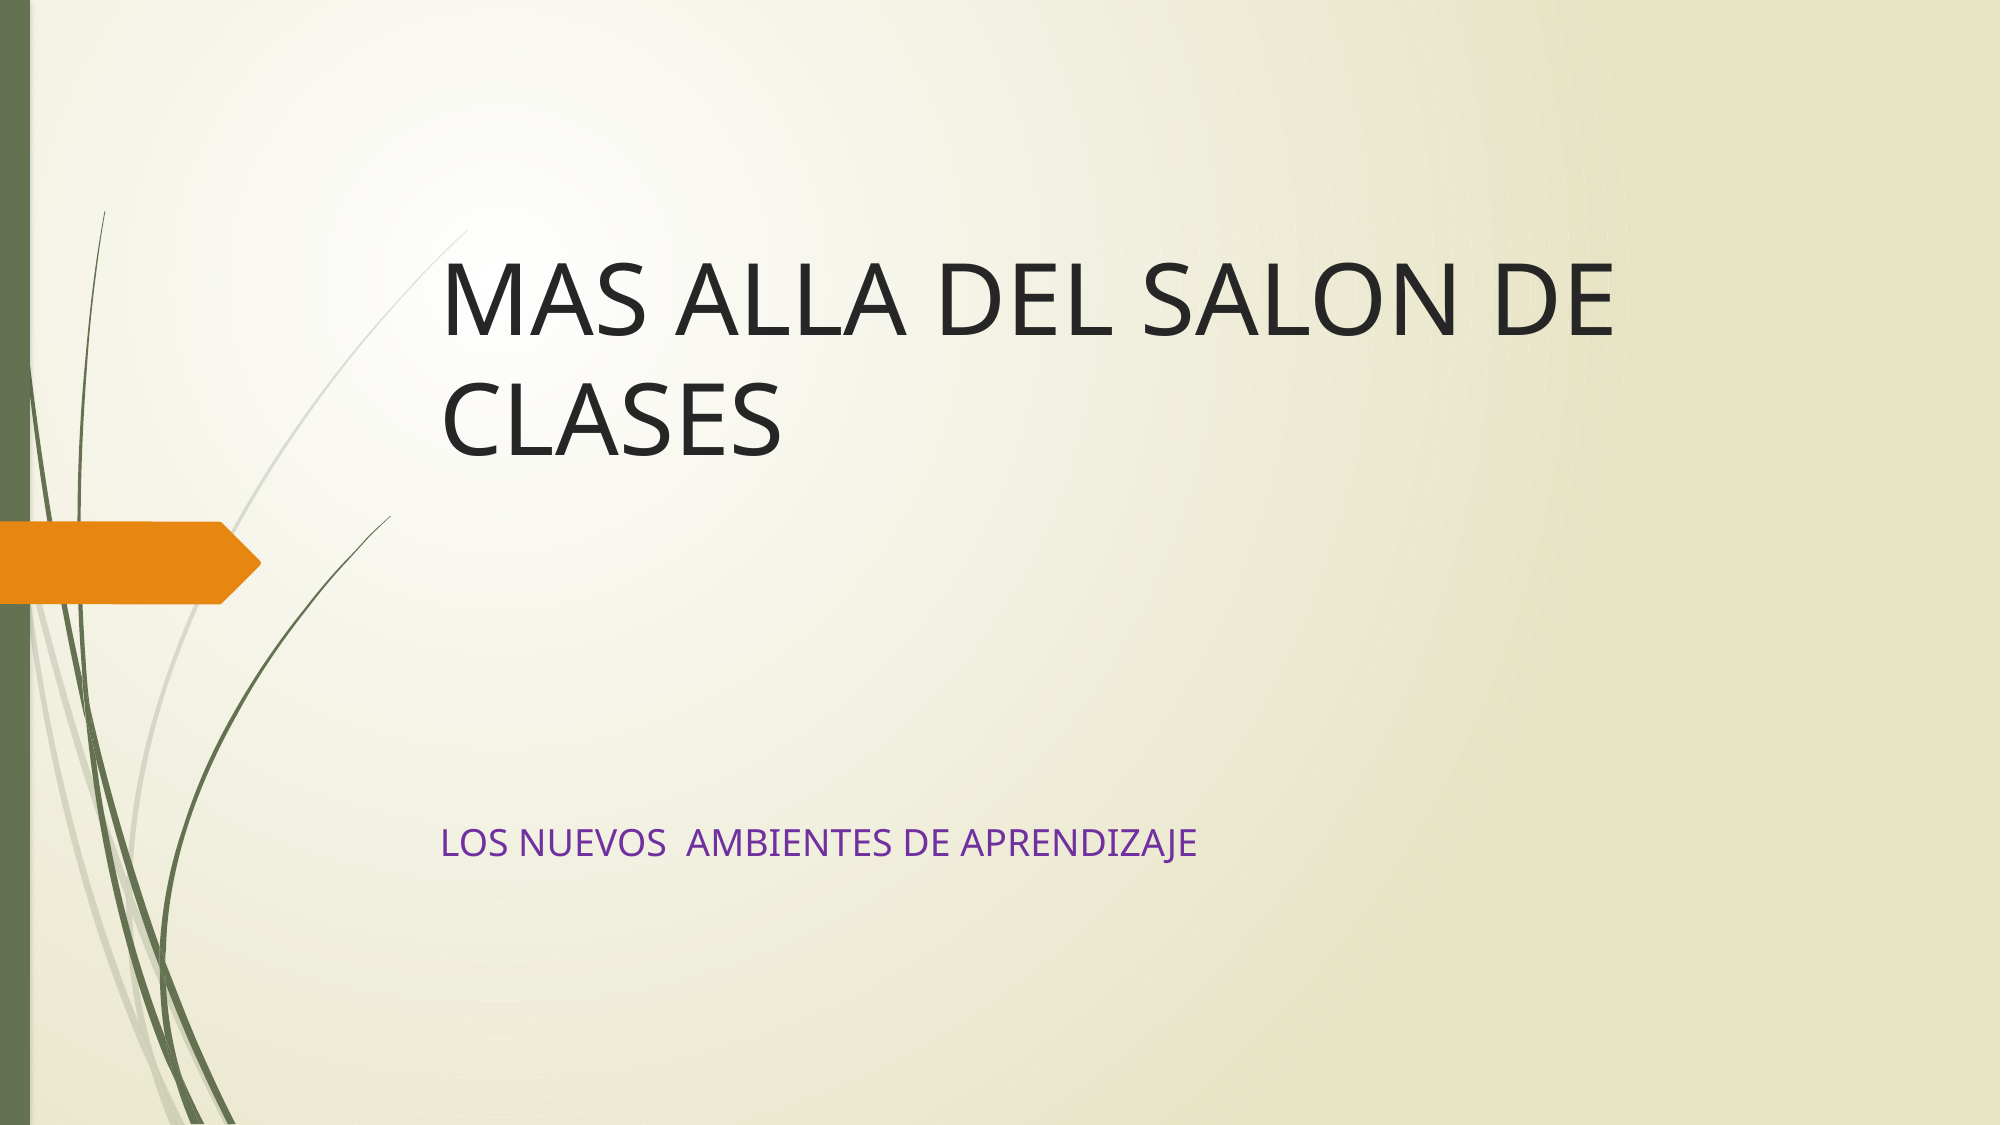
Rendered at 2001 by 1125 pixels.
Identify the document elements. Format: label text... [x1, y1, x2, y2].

list LOS NUEVOS AMBIENTES DE APRENDIZAJE [424, 714, 1888, 970]
title MAS ALLA DEL SALON DE CLASES [424, 99, 1888, 612]
